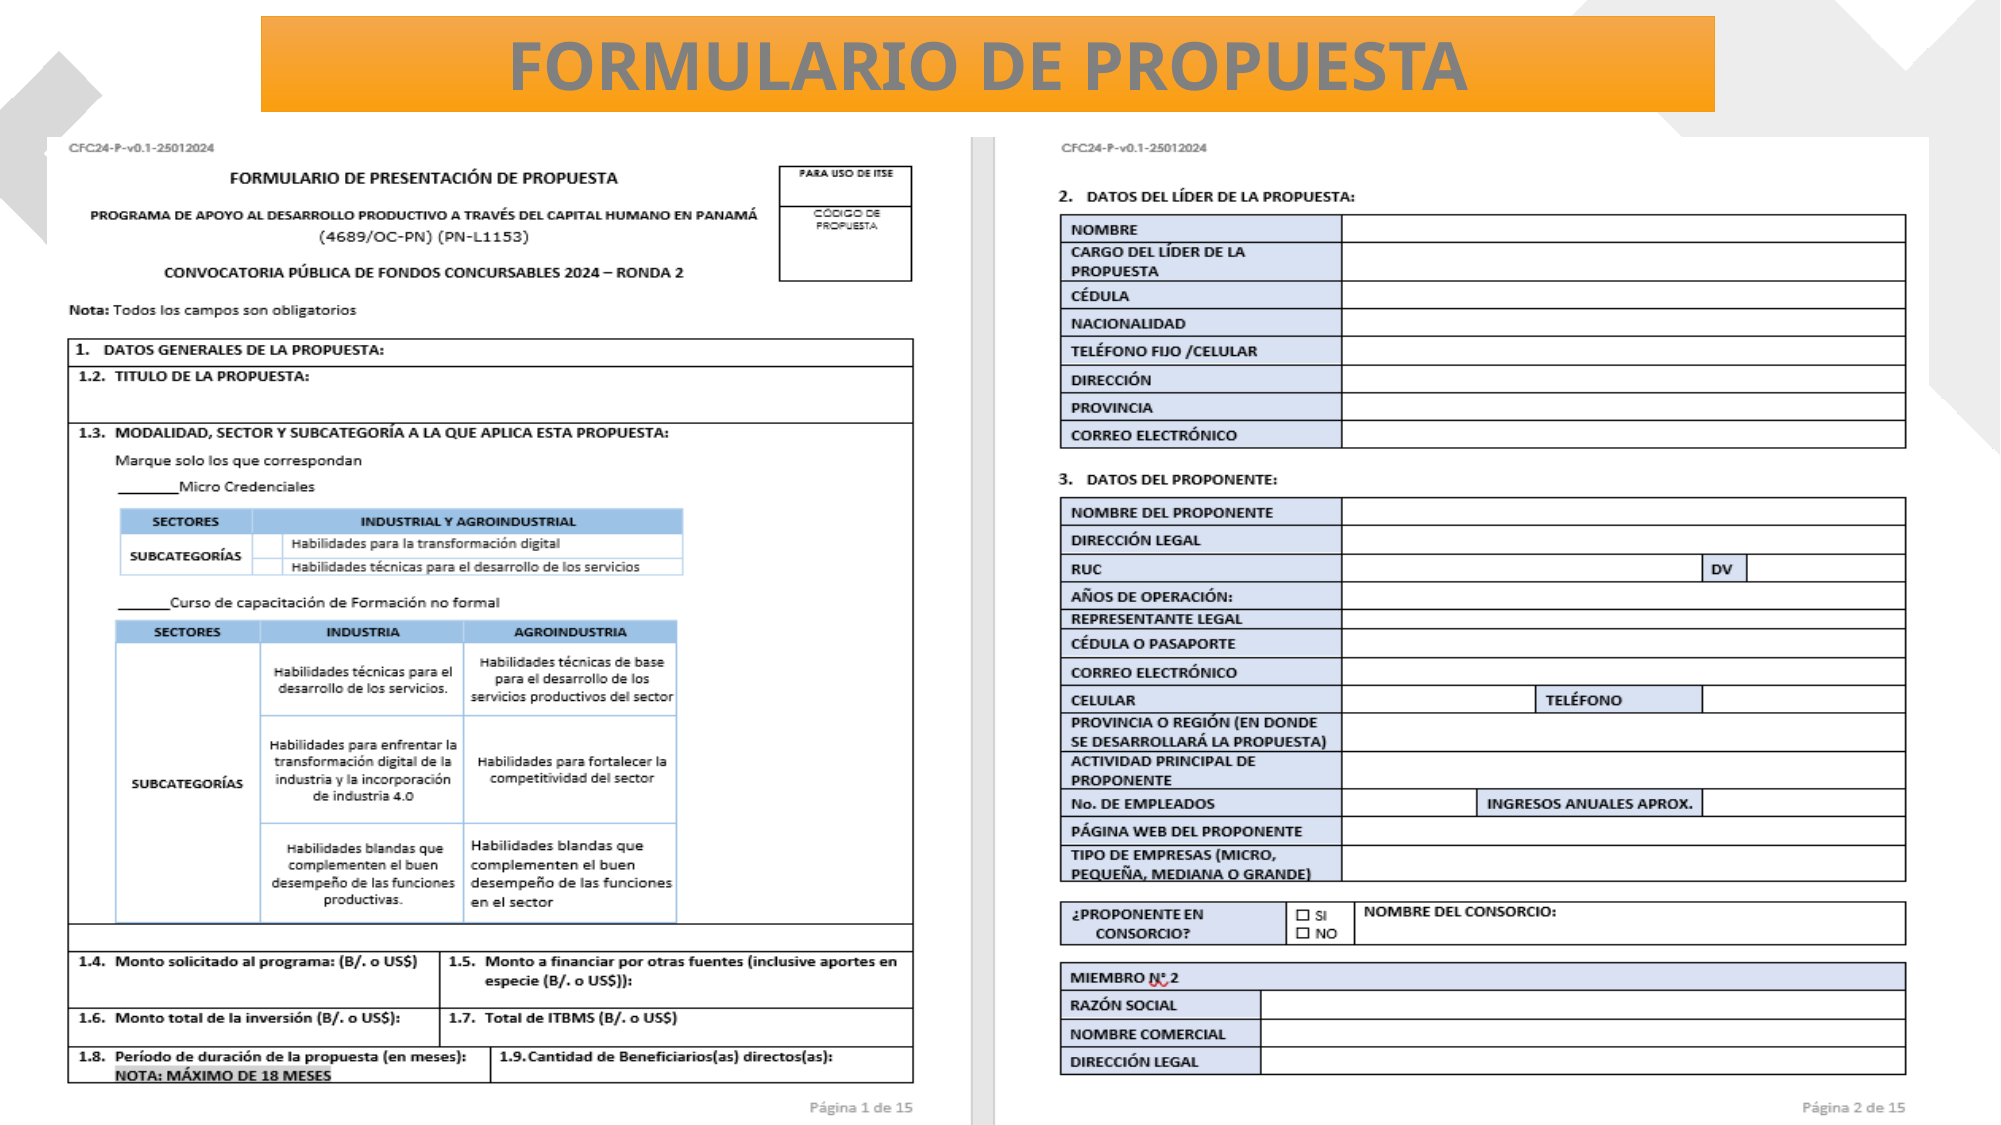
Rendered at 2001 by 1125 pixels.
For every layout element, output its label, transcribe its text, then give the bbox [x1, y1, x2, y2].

text_box FORMULARIO DE PROPUESTA [261, 16, 1715, 112]
picture [47, 137, 1929, 1125]
